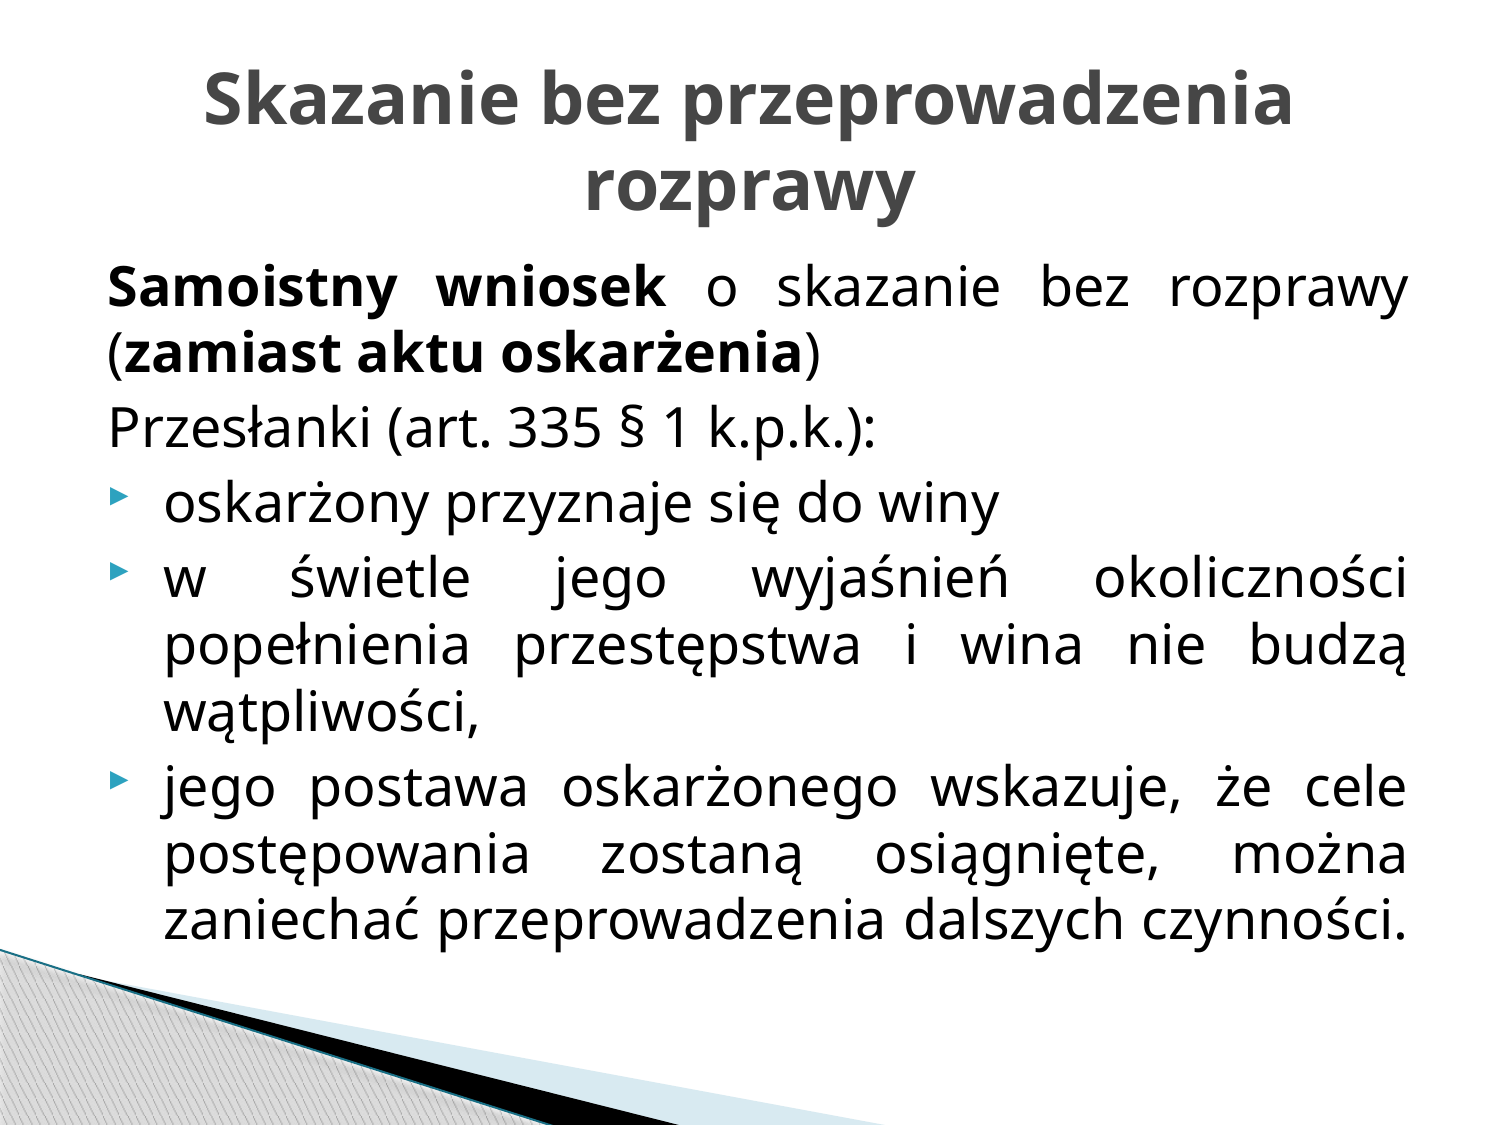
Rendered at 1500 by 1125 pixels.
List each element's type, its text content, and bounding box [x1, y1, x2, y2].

list Samoistny wniosek o skazanie bez rozprawy (zamiast aktu oskarżenia) Przesłanki (art. 335 § 1 k.p.k.): oskarżony przyznaje się do winy w świetle jego wyjaśnień okoliczności popełnienia przestępstwa i wina nie budzą wątpliwości, jego postawa oskarżonego wskazuje, że cele postępowania zostaną osiągnięte, można zaniechać przeprowadzenia dalszych czynności. [75, 243, 1425, 986]
title Skazanie bez przeprowadzenia rozprawy [75, 45, 1425, 233]
